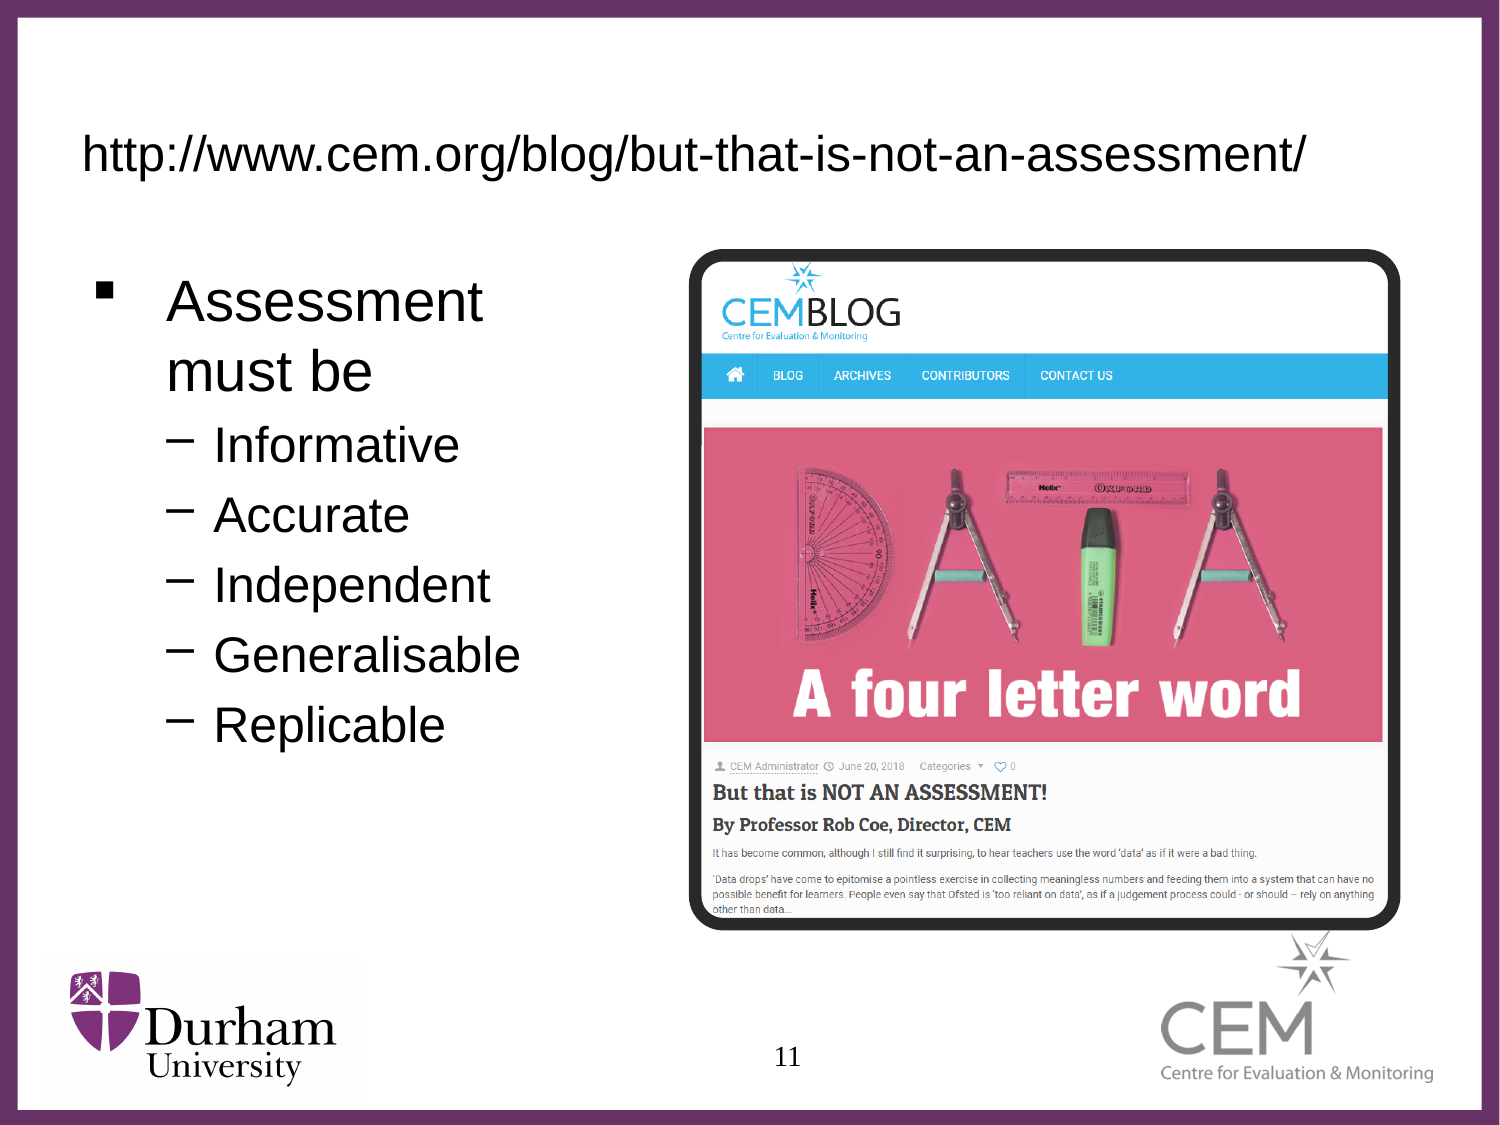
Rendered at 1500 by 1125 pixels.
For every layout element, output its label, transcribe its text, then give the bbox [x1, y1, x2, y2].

text_box http://www.cem.org/blog/but-that-is-not-an-assessment/ [67, 113, 1324, 189]
picture [1161, 929, 1433, 1083]
slide_number 11 [631, 1029, 944, 1100]
picture [694, 255, 1395, 925]
list Assessment must be Informative Accurate Independent Generalisable Replicable [76, 255, 692, 906]
picture [43, 958, 363, 1100]
